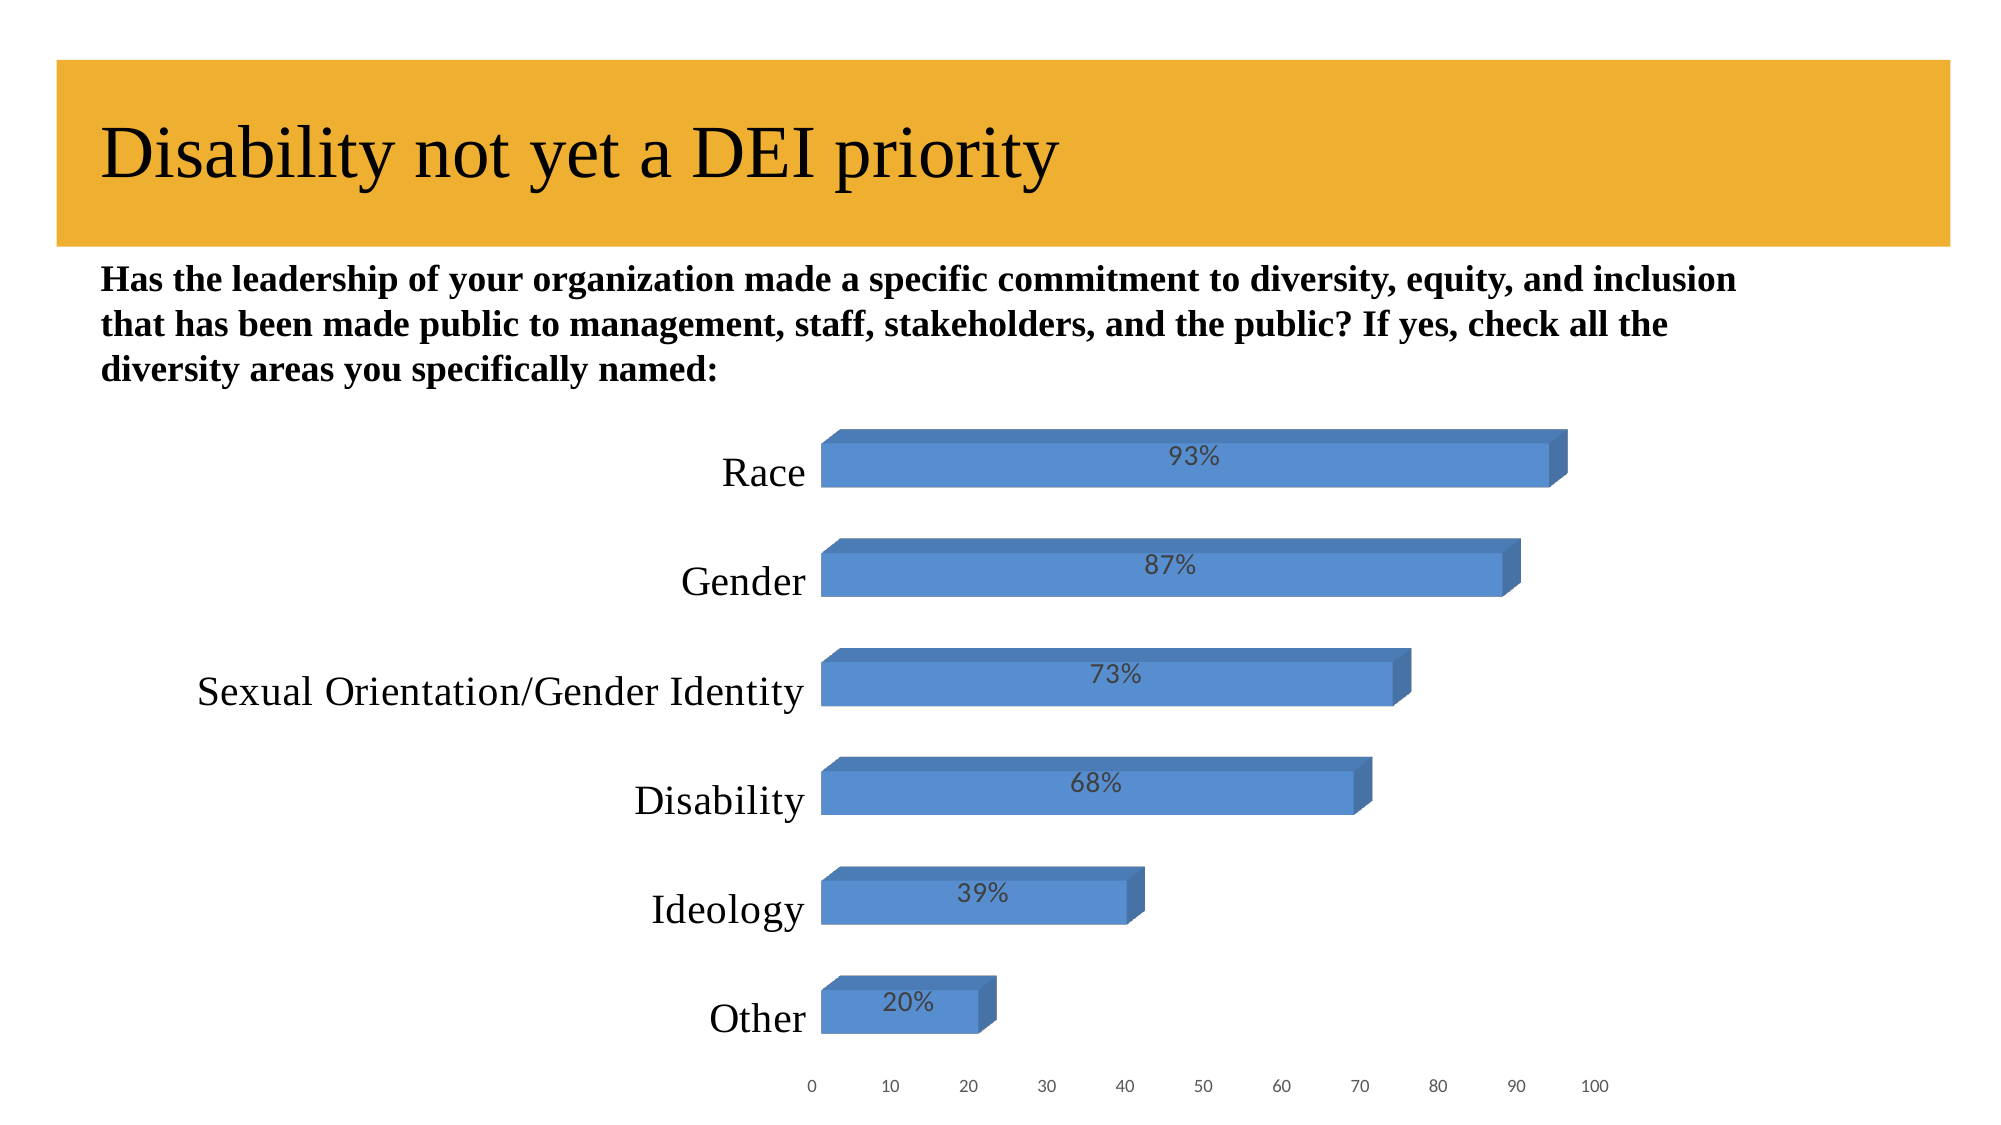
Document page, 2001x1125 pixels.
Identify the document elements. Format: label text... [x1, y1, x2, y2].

chart [153, 374, 1676, 1113]
title Disability not yet a DEI priority [85, 59, 1811, 247]
text_box Has the leadership of your organization made a specific commitment to diversity, equity, and inclusion that has been made public to management, staff, stakeholders, and the public? If yes, check all the diversity areas you specifically named: [85, 246, 1783, 442]
